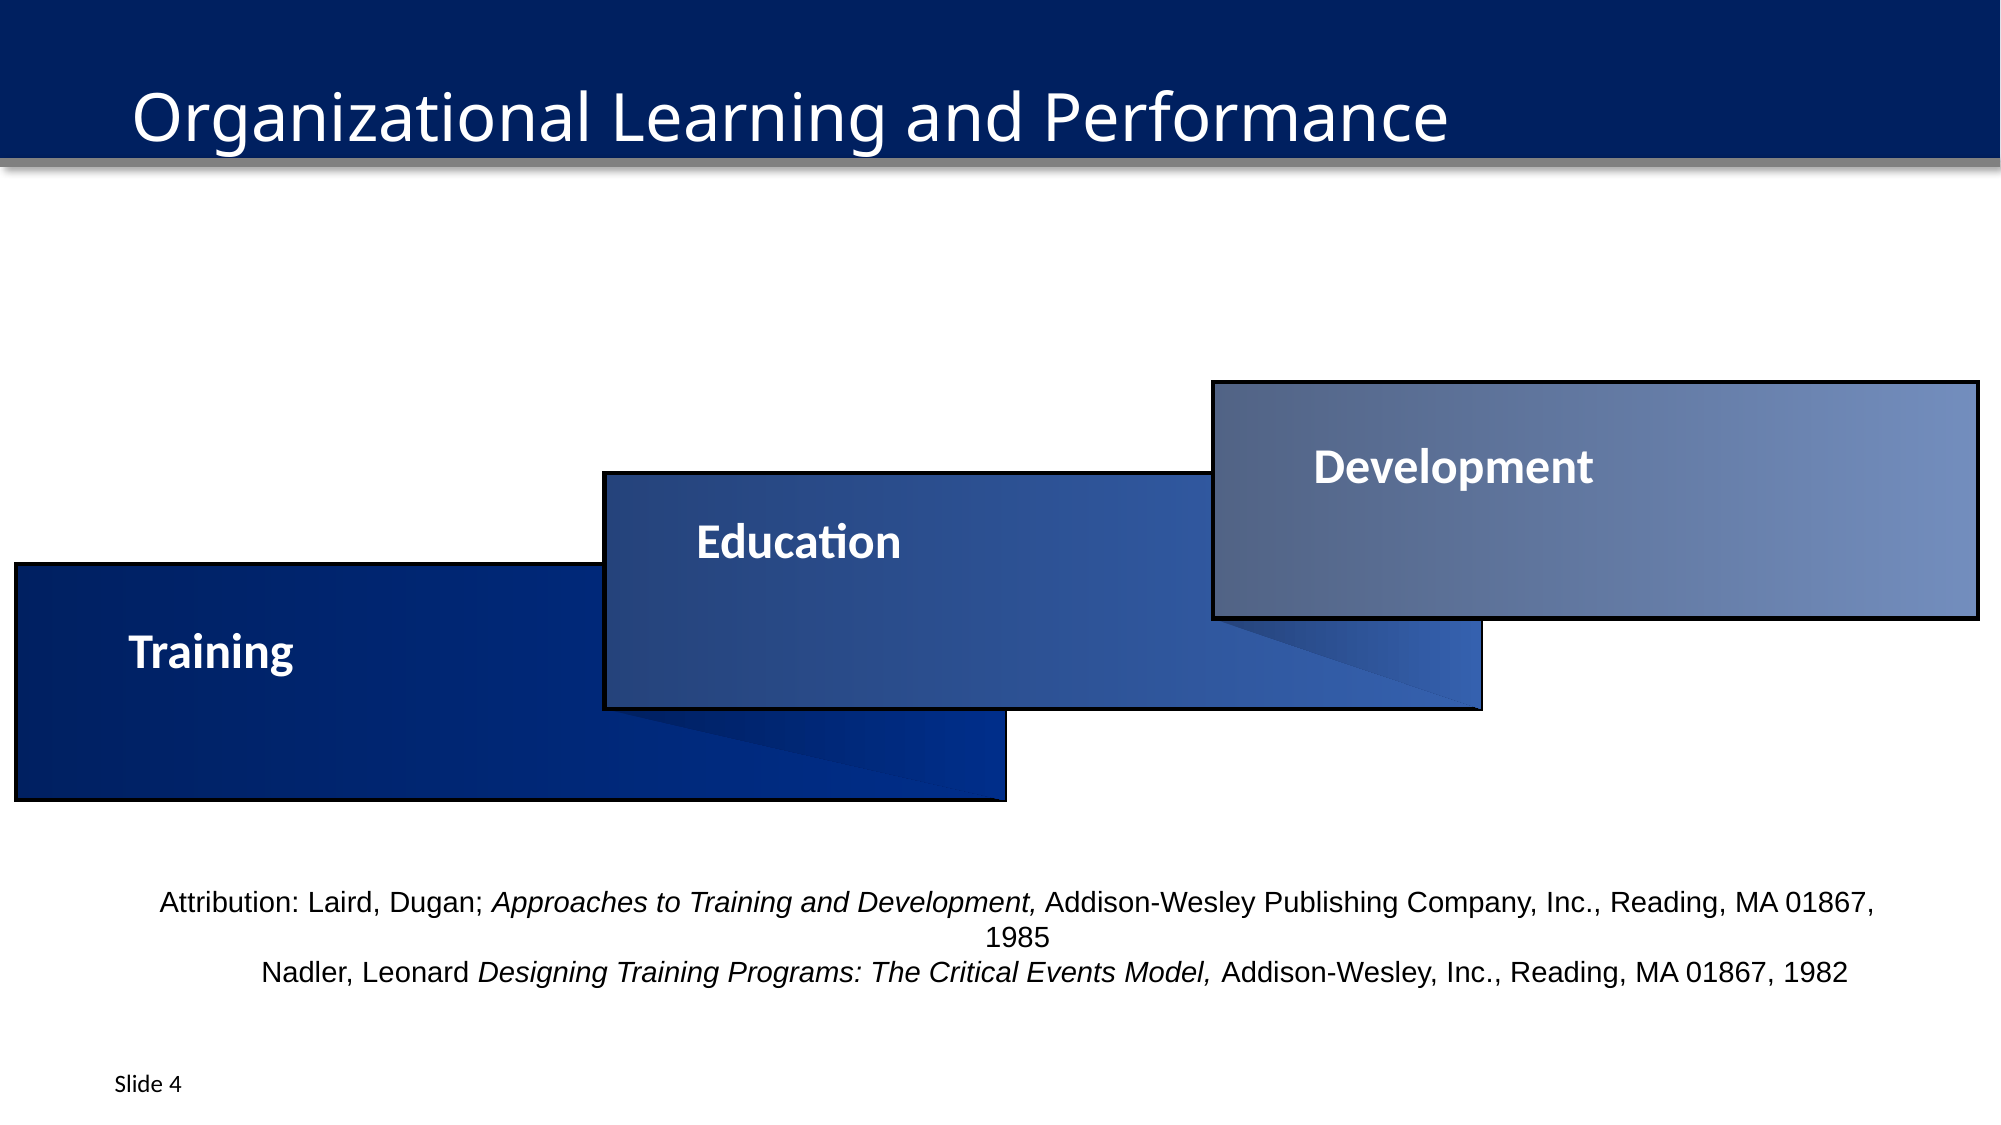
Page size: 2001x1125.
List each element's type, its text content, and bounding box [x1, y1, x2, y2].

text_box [604, 472, 1482, 710]
text_box Development [1298, 418, 1769, 617]
title Organizational Learning and Performance [116, 67, 1978, 175]
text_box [16, 563, 1005, 801]
text_box Attribution: Laird, Dugan; Approaches to Training and Development, Addison-Wesley Publishing Company, Inc., Reading, MA 01867, 1985 Nadler, Leonard Designing Training Programs: The Critical Events Model, Addison-Wesley, Inc., Reading, MA 01867, 1982 [113, 875, 1922, 996]
text_box [1212, 382, 1978, 619]
